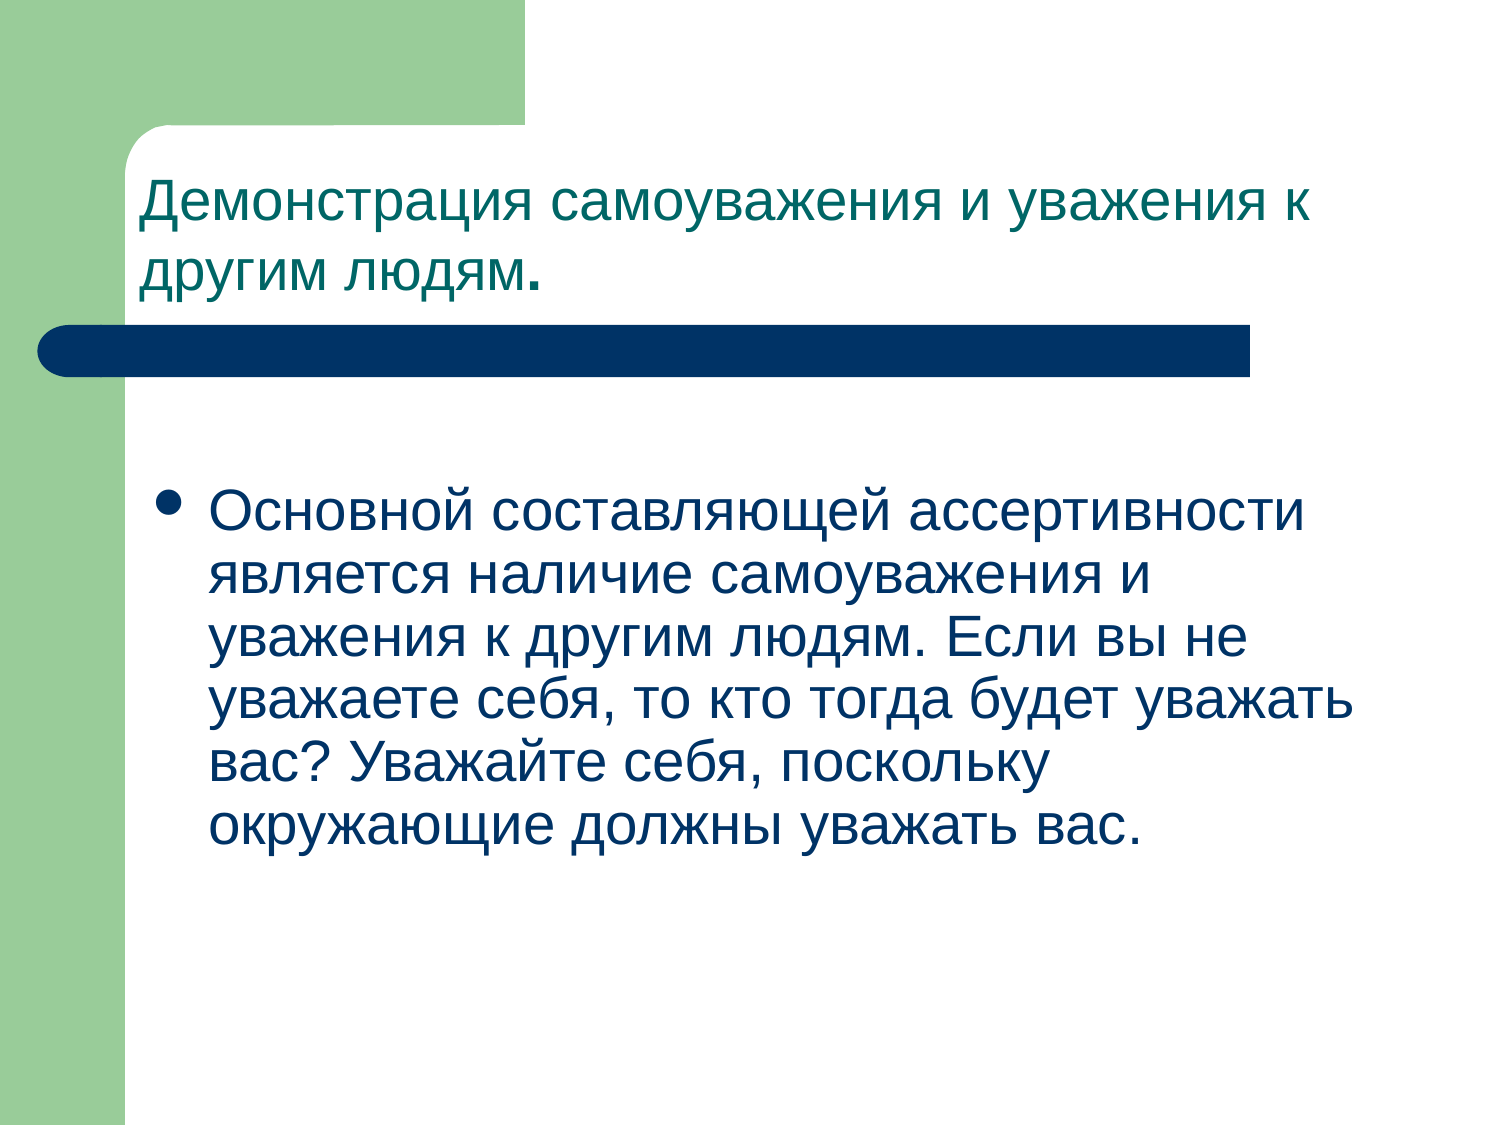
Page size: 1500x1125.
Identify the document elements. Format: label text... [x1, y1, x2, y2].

list Основной составляющей ассертивности является наличие самоуважения и уважения к другим людям. Если вы не уважаете себя, то кто тогда будет уважать вас? Уважайте себя, поскольку окружающие должны уважать вас. [137, 387, 1400, 999]
title Демонстрация самоуважения и уважения к другим людям. [125, 90, 1425, 313]
